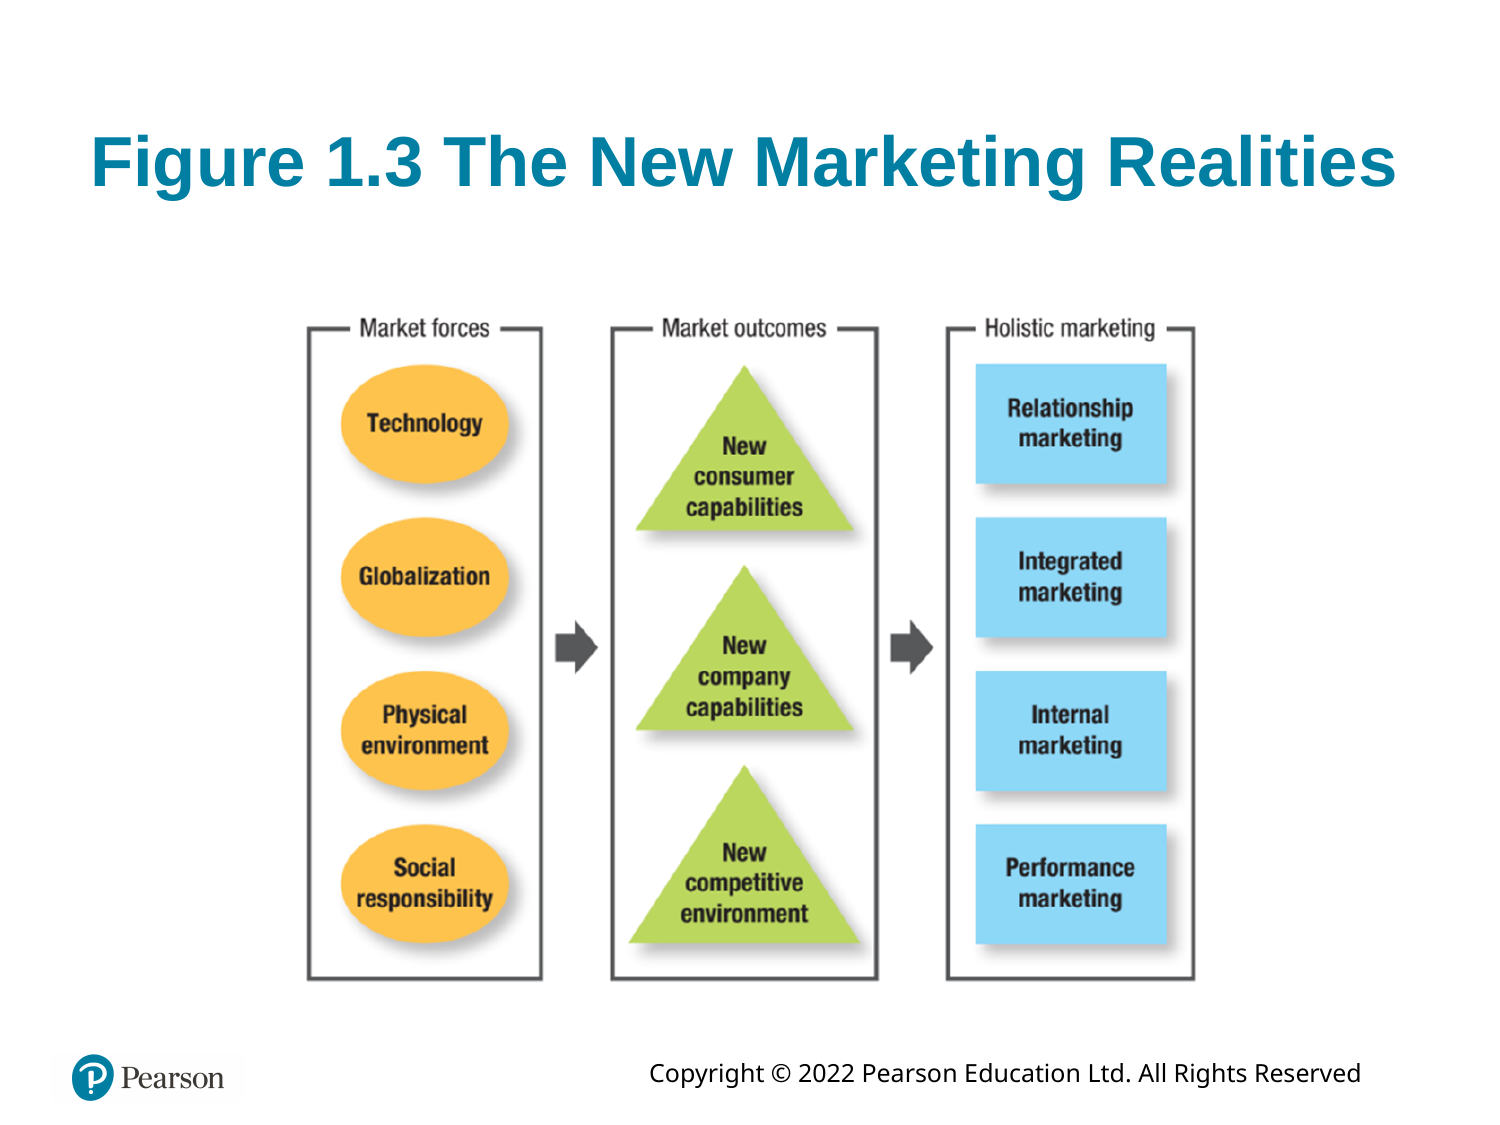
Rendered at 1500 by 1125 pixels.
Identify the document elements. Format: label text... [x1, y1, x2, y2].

picture [51, 1053, 245, 1102]
title Figure 1.3 The New Marketing Realities [75, 35, 1443, 216]
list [254, 254, 1246, 1021]
